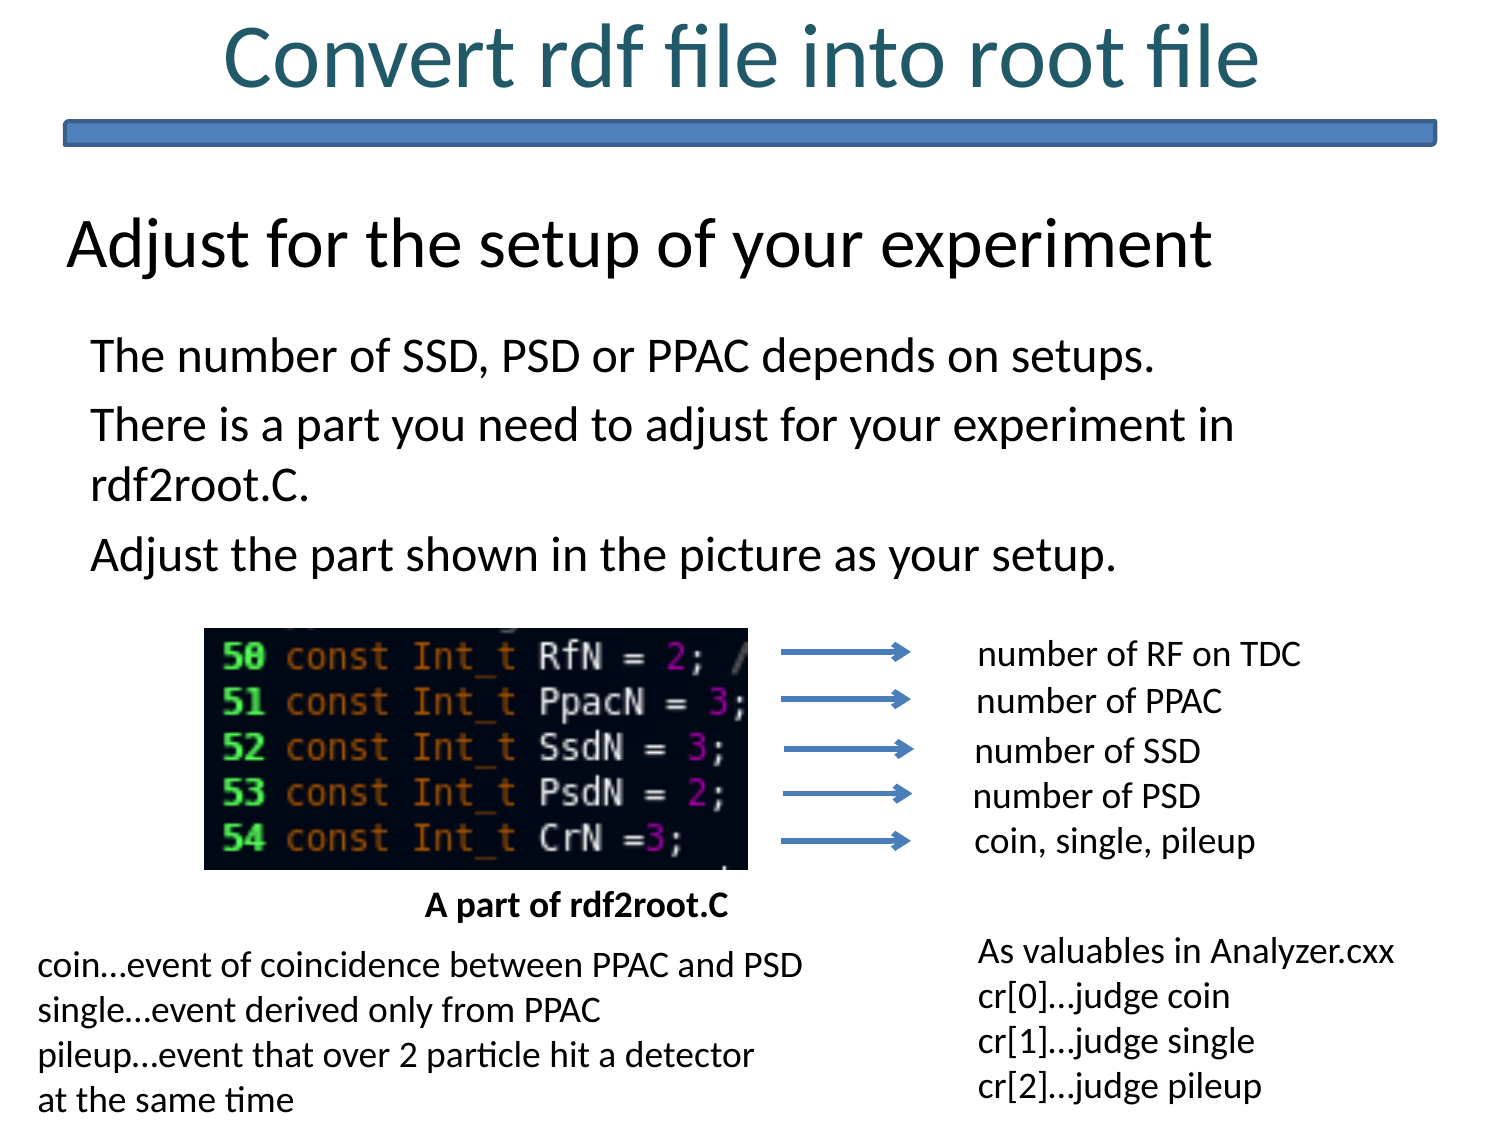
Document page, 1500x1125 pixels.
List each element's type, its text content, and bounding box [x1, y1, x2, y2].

text_box As valuables in Analyzer.cxx cr[0]…judge coin cr[1]…judge single cr[2]…judge pileup [963, 919, 1500, 1114]
picture [203, 627, 748, 870]
text_box [62, 119, 1438, 147]
text_box number of RF on TDC [962, 621, 1376, 682]
text_box A part of rdf2root.C [410, 872, 777, 933]
text_box number of PSD [957, 763, 1372, 823]
text_box coin, single, pileup [959, 809, 1373, 869]
text_box number of SSD [959, 718, 1373, 779]
text_box Convert rdf file into root file [68, 0, 1419, 119]
text_box Adjust for the setup of your experiment [51, 187, 1401, 291]
list The number of SSD, PSD or PPAC depends on setups. There is a part you need to adjust for your experiment in rdf2root.C. Adjust the part shown in the picture as your setup. [75, 314, 1425, 1057]
text_box number of PPAC [961, 668, 1375, 729]
text_box coin…event of coincidence between PPAC and PSD single…event derived only from PPAC pileup…event that over 2 particle hit a detector at the same time [22, 933, 819, 1125]
